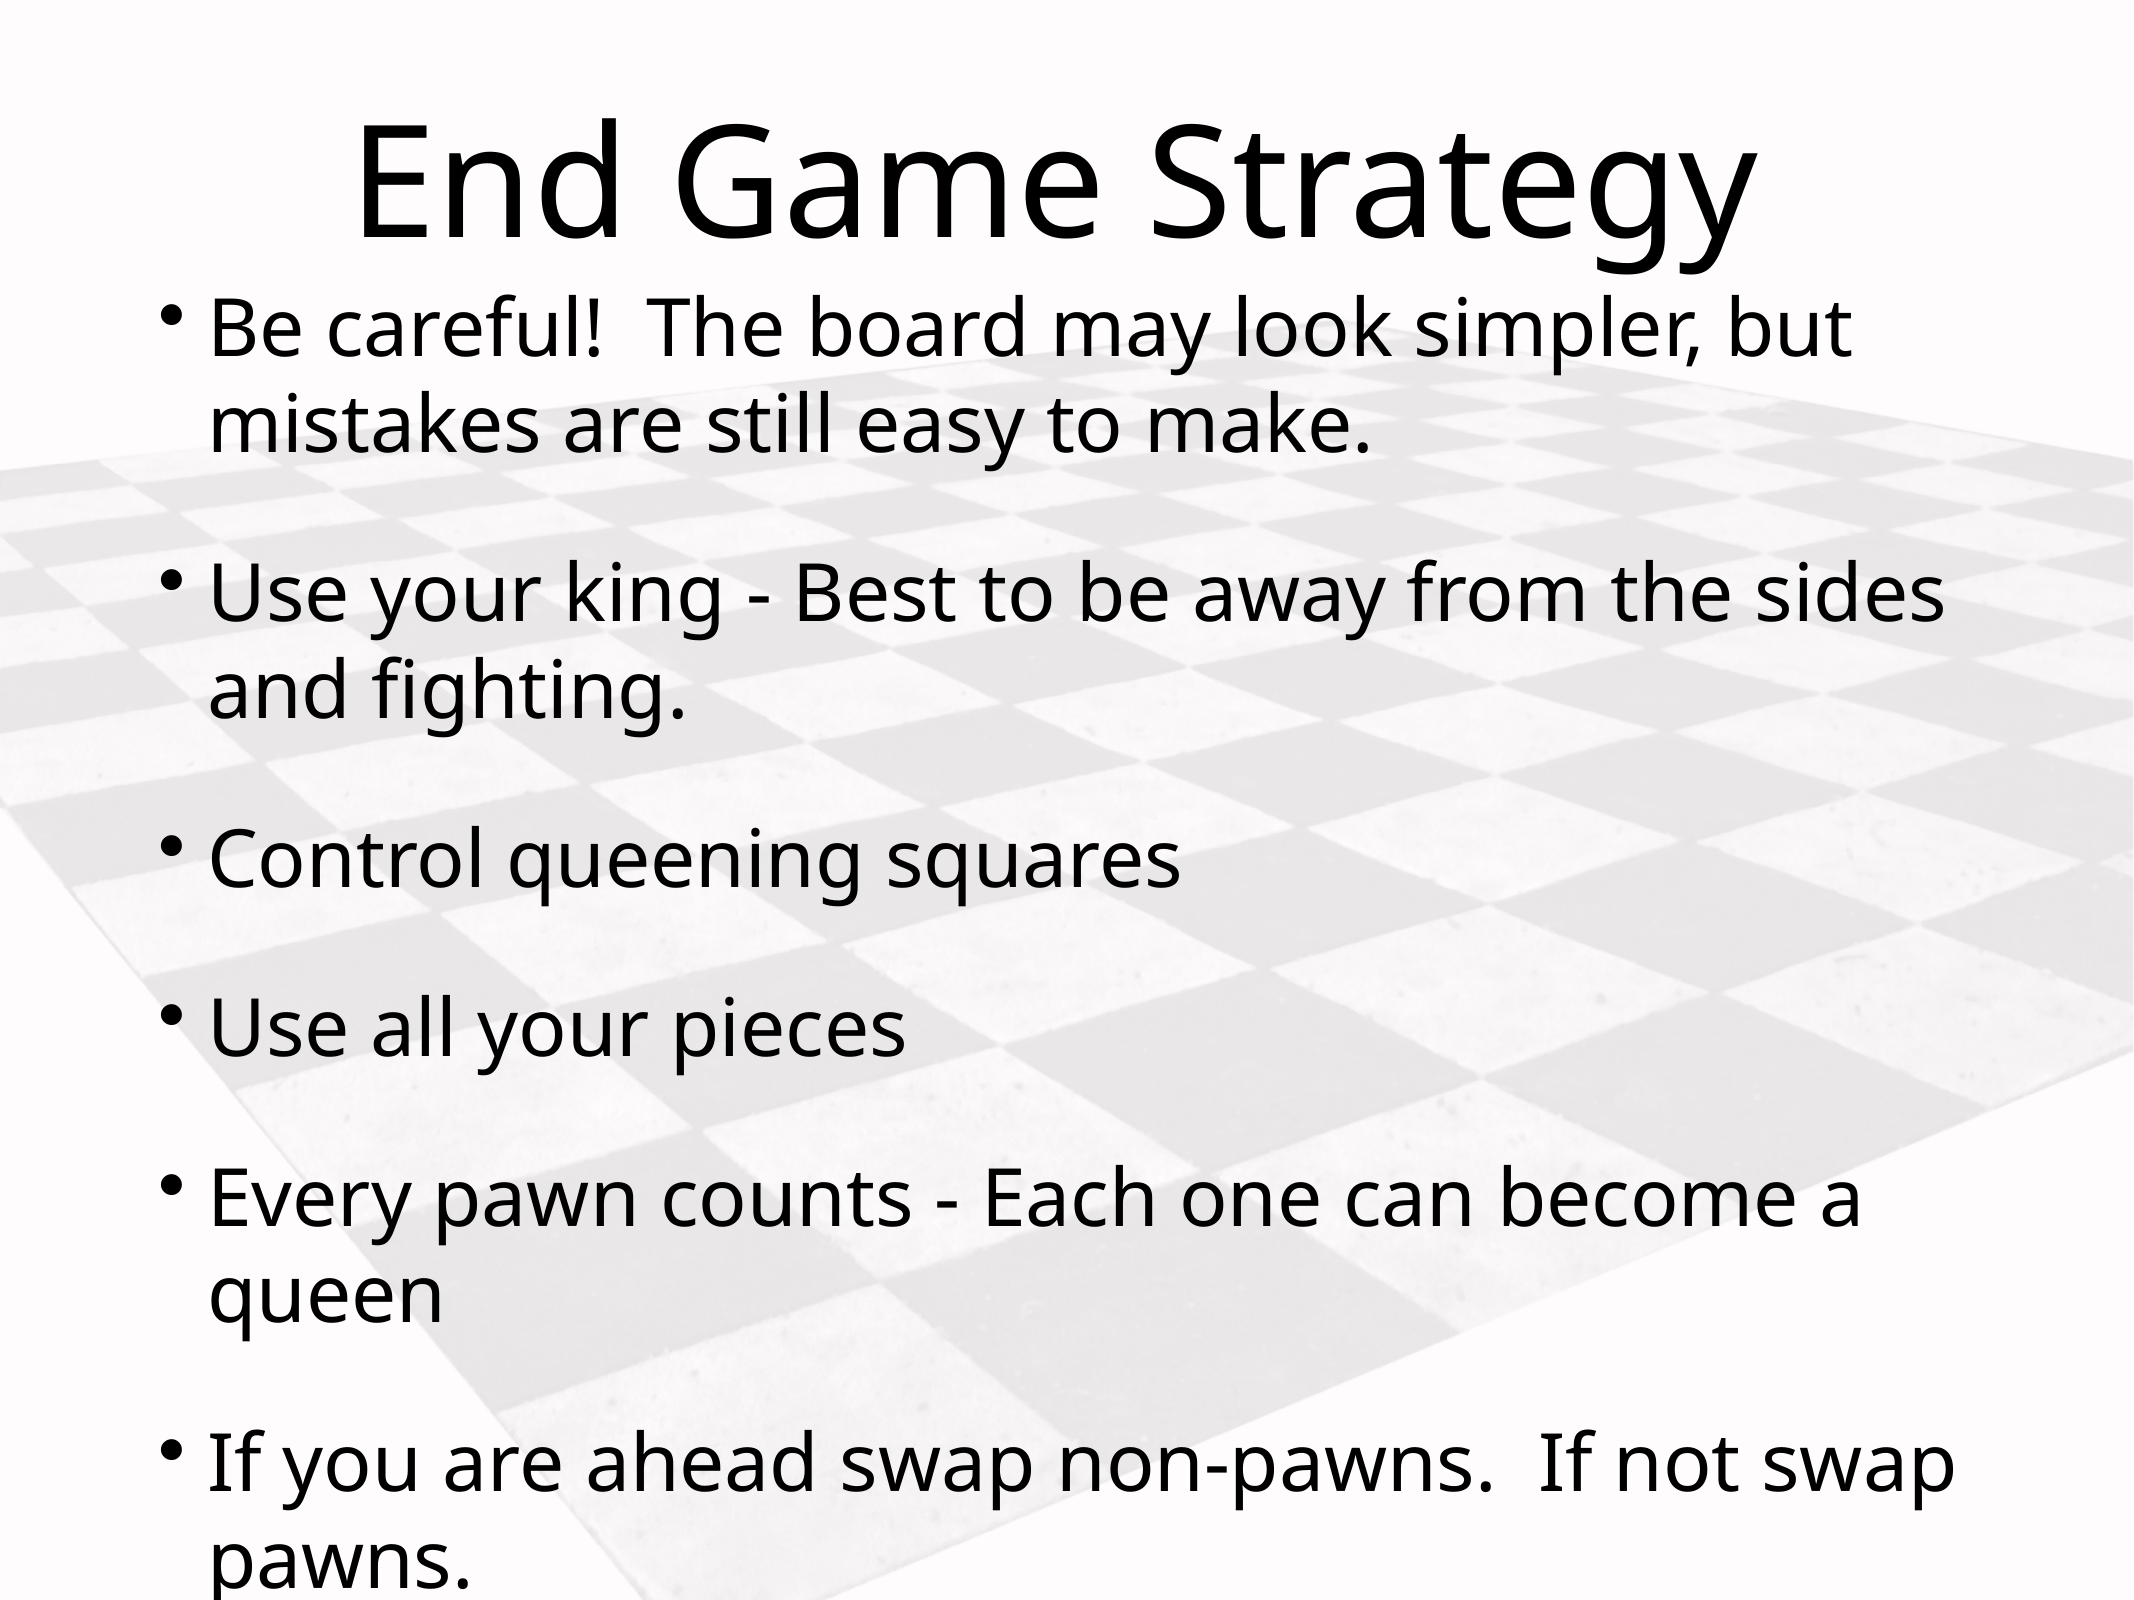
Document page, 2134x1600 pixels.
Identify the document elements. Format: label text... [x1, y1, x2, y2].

subtitle Be careful! The board may look simpler, but mistakes are still easy to make. Use your king - Best to be away from the sides and fighting. Control queening squares Use all your pieces Every pawn counts - Each one can become a queen If you are ahead swap non-pawns. If not swap pawns. [149, 372, 1984, 1508]
title End Game Strategy [136, 28, 1972, 322]
picture [0, 0, 2134, 1600]
